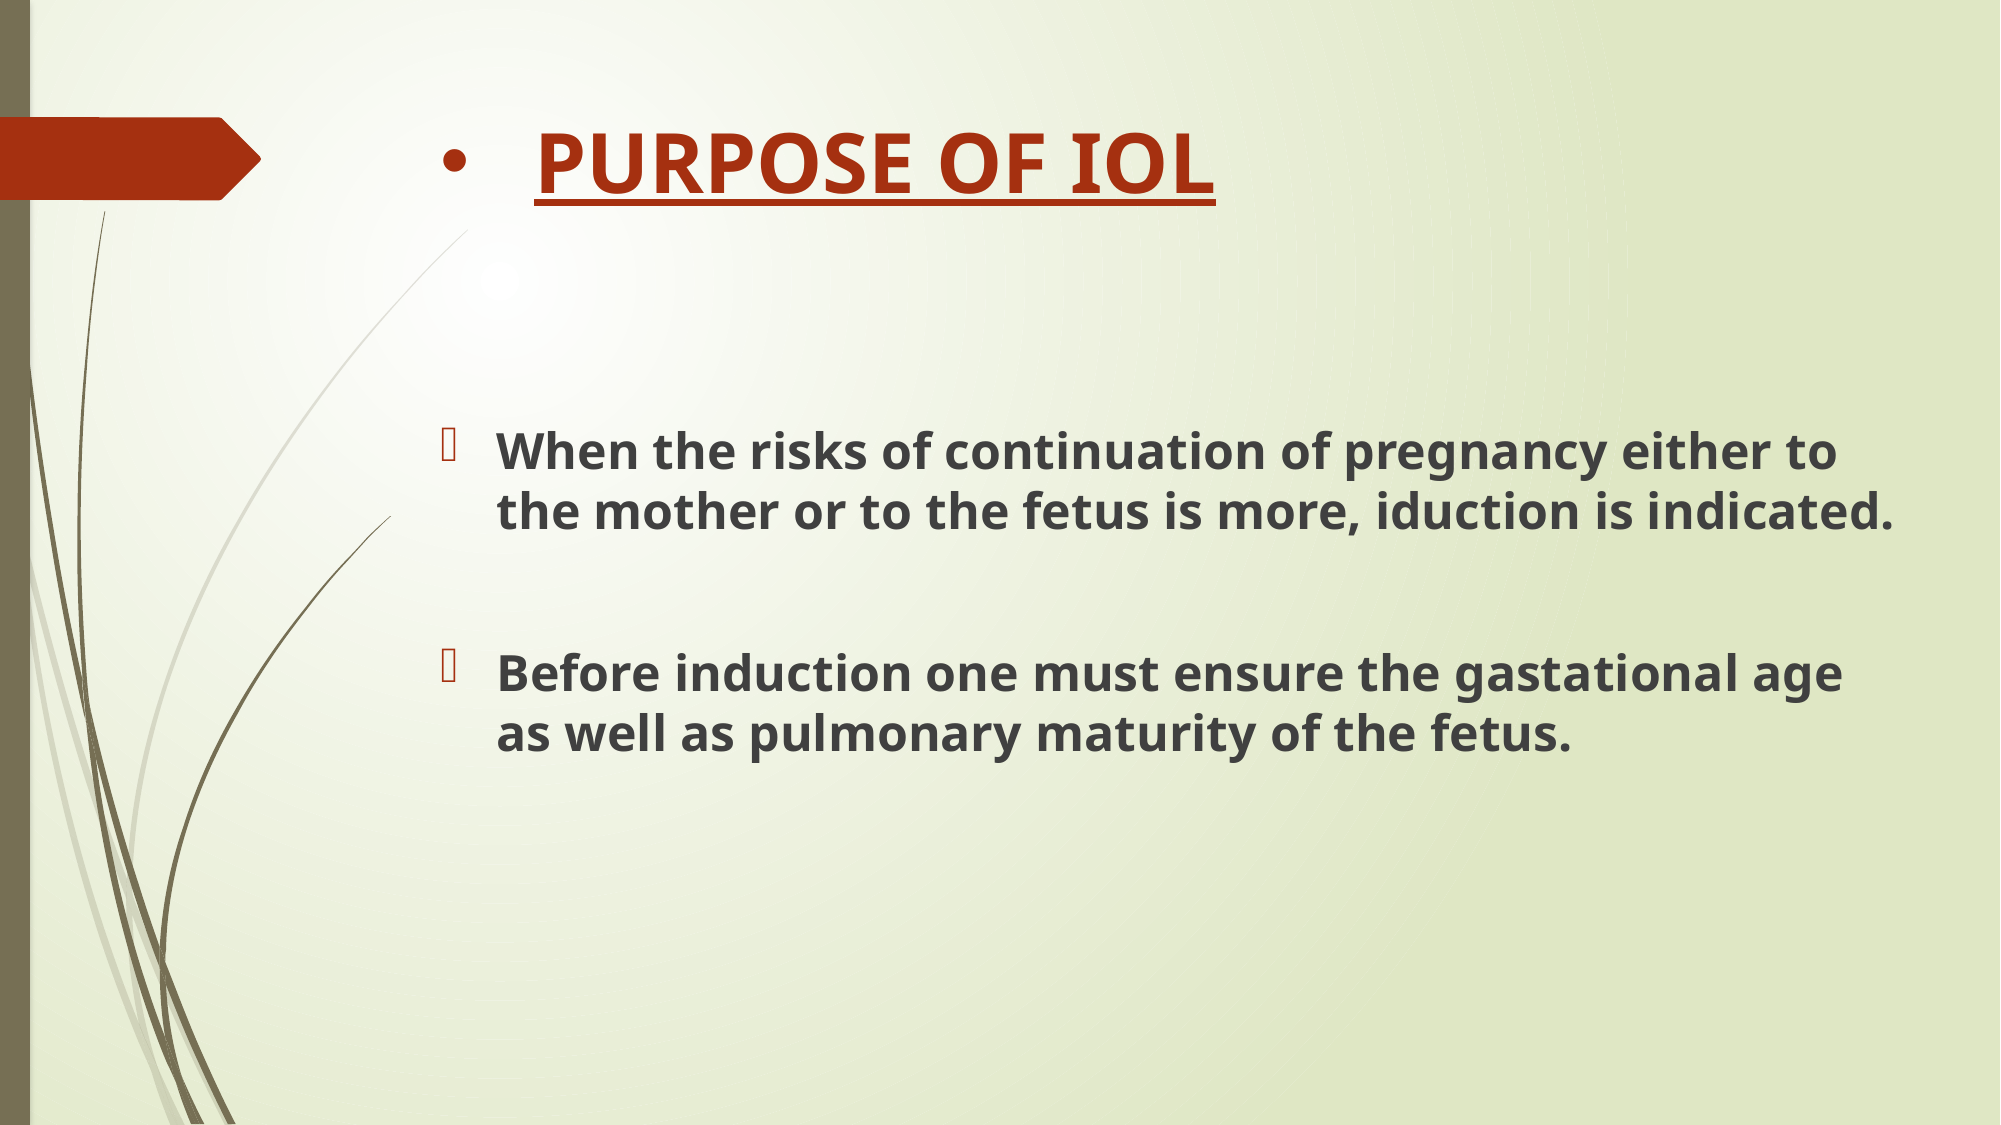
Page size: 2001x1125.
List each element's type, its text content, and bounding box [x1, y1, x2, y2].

title PURPOSE OF IOL [425, 102, 1888, 313]
list When the risks of continuation of pregnancy either to the mother or to the fetus is more, iduction is indicated. Before induction one must ensure the gastational age as well as pulmonary maturity of the fetus. [425, 411, 1914, 1076]
